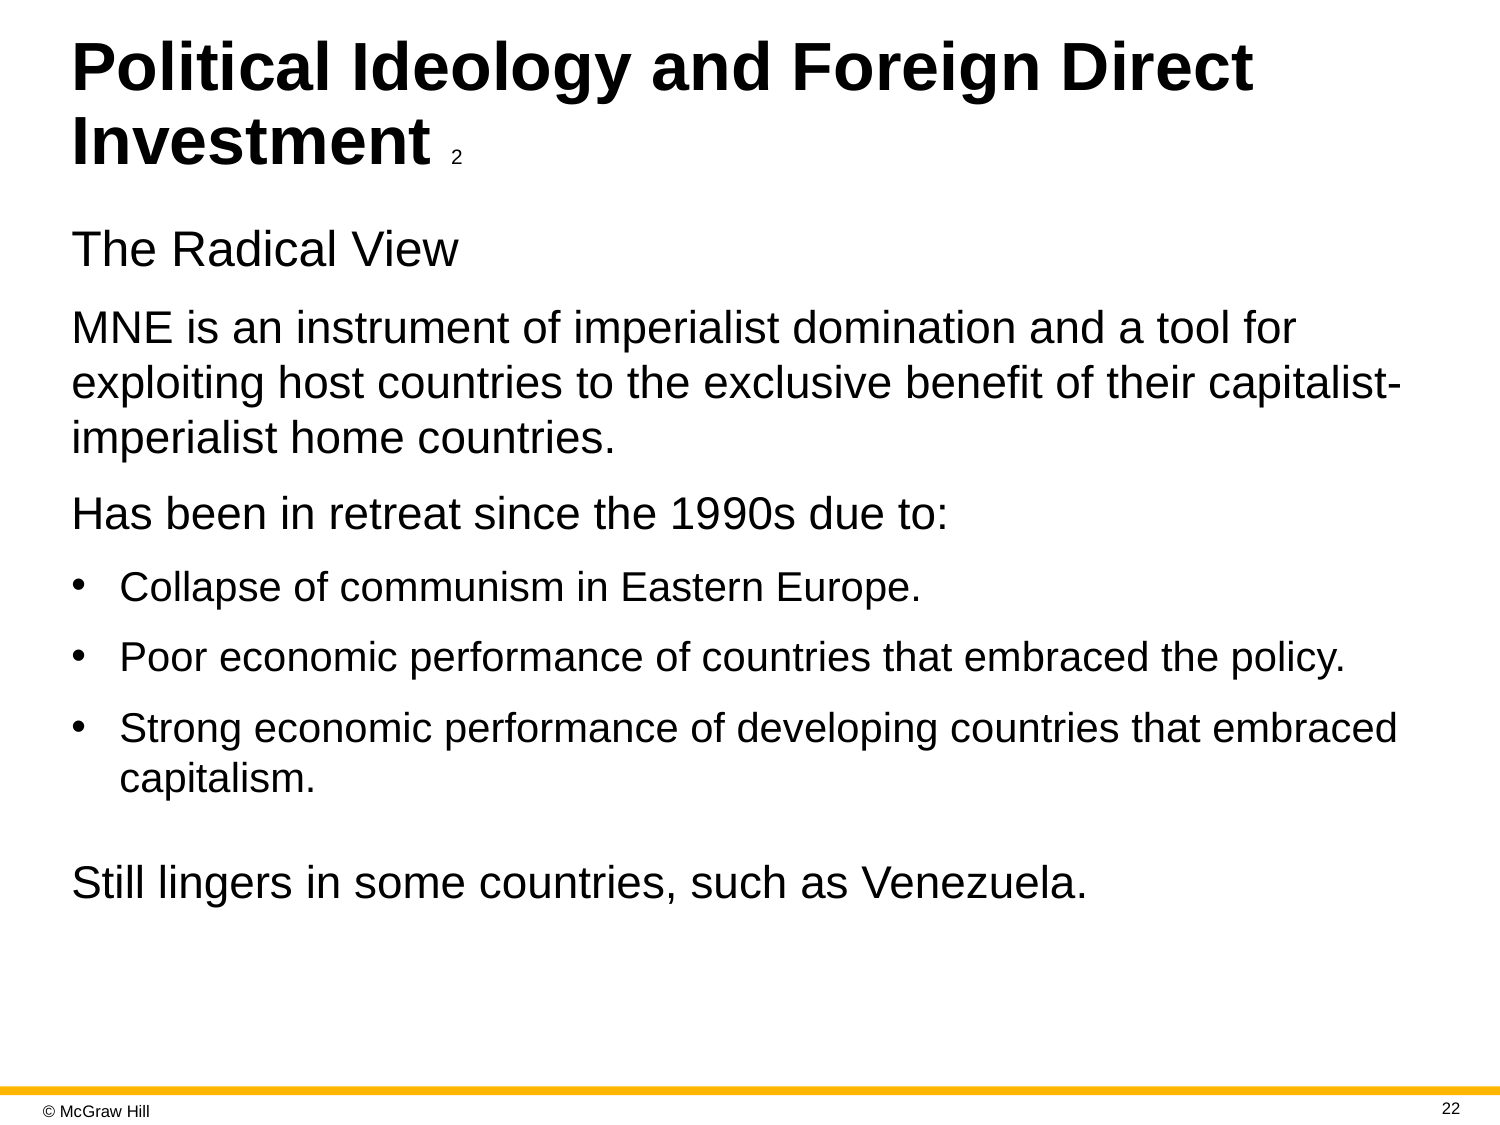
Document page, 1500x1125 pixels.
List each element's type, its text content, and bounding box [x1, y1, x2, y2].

list The Radical View M N E is an instrument of imperialist domination and a tool for exploiting host countries to the exclusive benefit of their capitalist-imperialist home countries. Has been in retreat since the 19 90s due to: Collapse of communism in Eastern Europe. Poor economic performance of countries that embraced the policy. Strong economic performance of developing countries that embraced capitalism. [56, 209, 1444, 828]
list Still lingers in some countries, such as Venezuela. [56, 845, 1444, 1000]
title Political Ideology and Foreign Direct Investment 2 [56, 24, 1444, 188]
